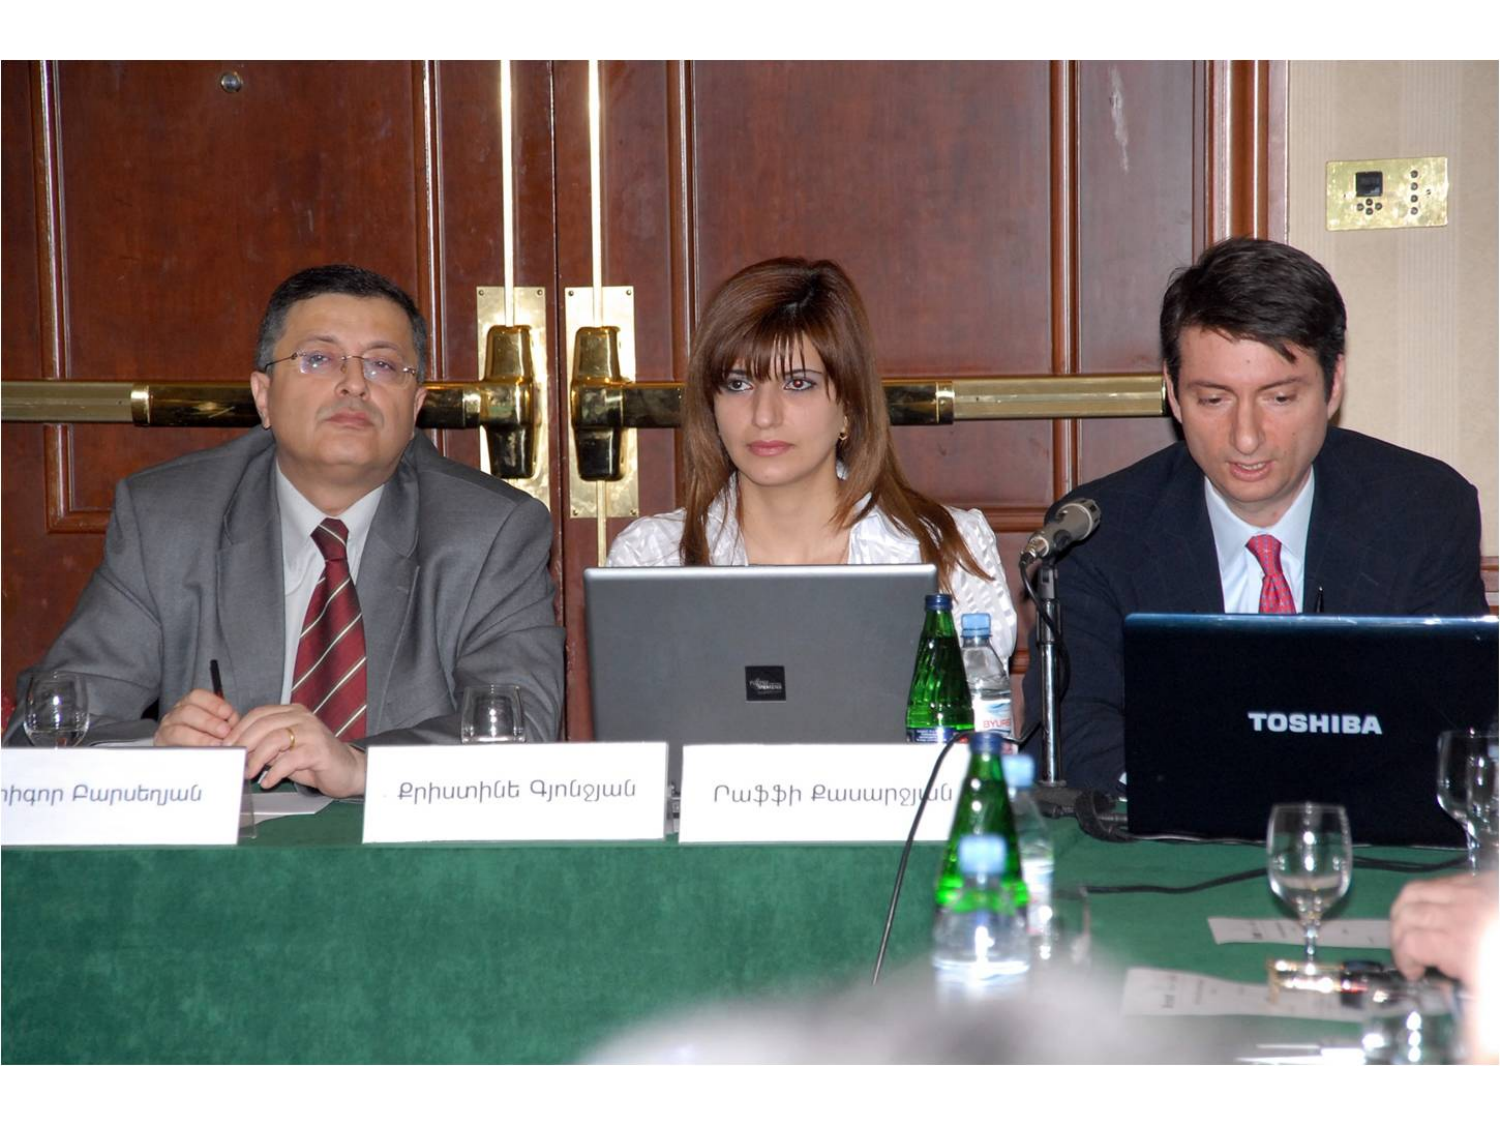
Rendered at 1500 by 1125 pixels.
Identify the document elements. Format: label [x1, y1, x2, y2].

picture [0, 58, 1500, 1066]
